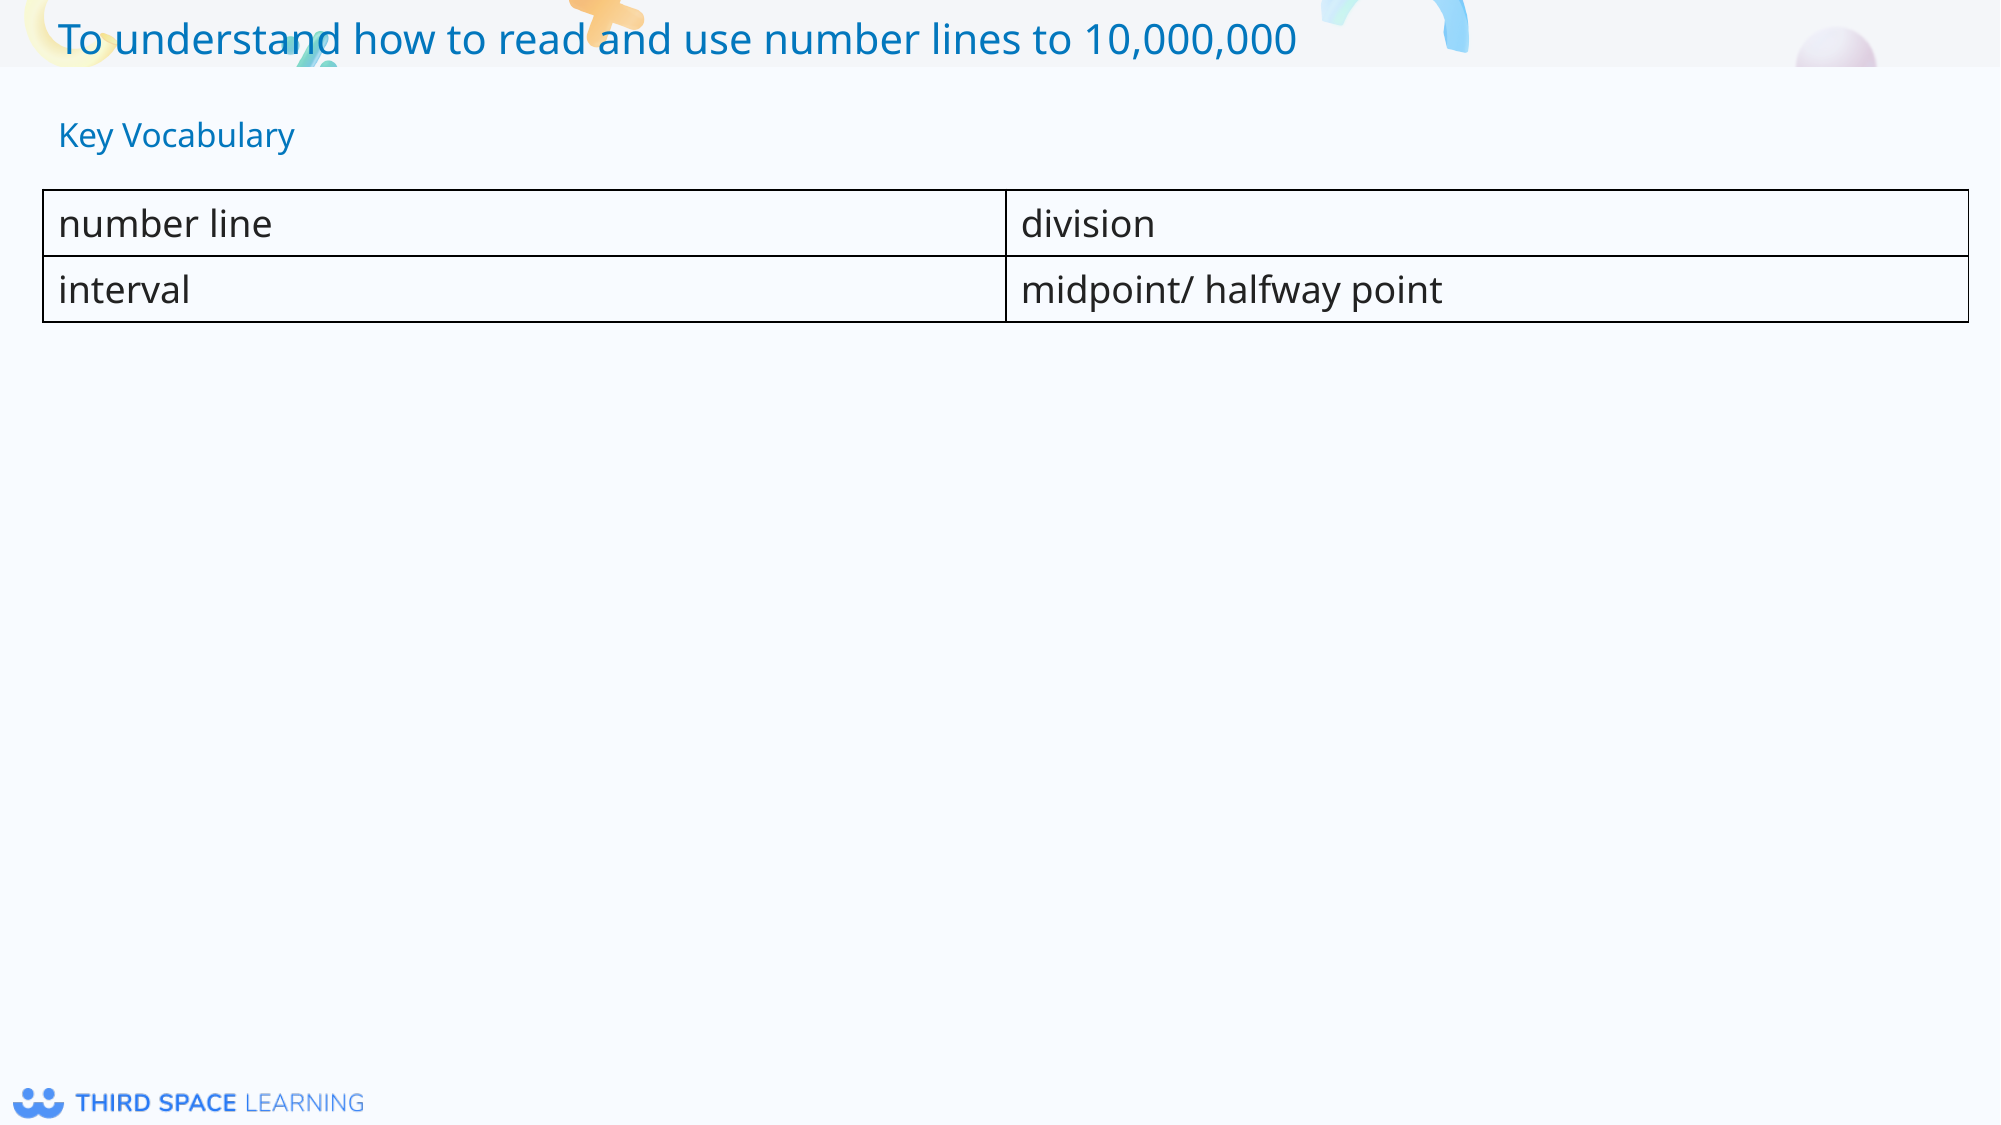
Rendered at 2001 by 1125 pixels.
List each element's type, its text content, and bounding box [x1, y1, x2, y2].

table_header division [1007, 191, 1968, 255]
list Key Vocabulary [43, 107, 489, 177]
table_header number line [44, 191, 1005, 255]
table_cell midpoint/ halfway point [1007, 257, 1968, 321]
picture [13, 1088, 365, 1119]
table_cell interval [44, 257, 1005, 321]
picture [0, 0, 2000, 67]
